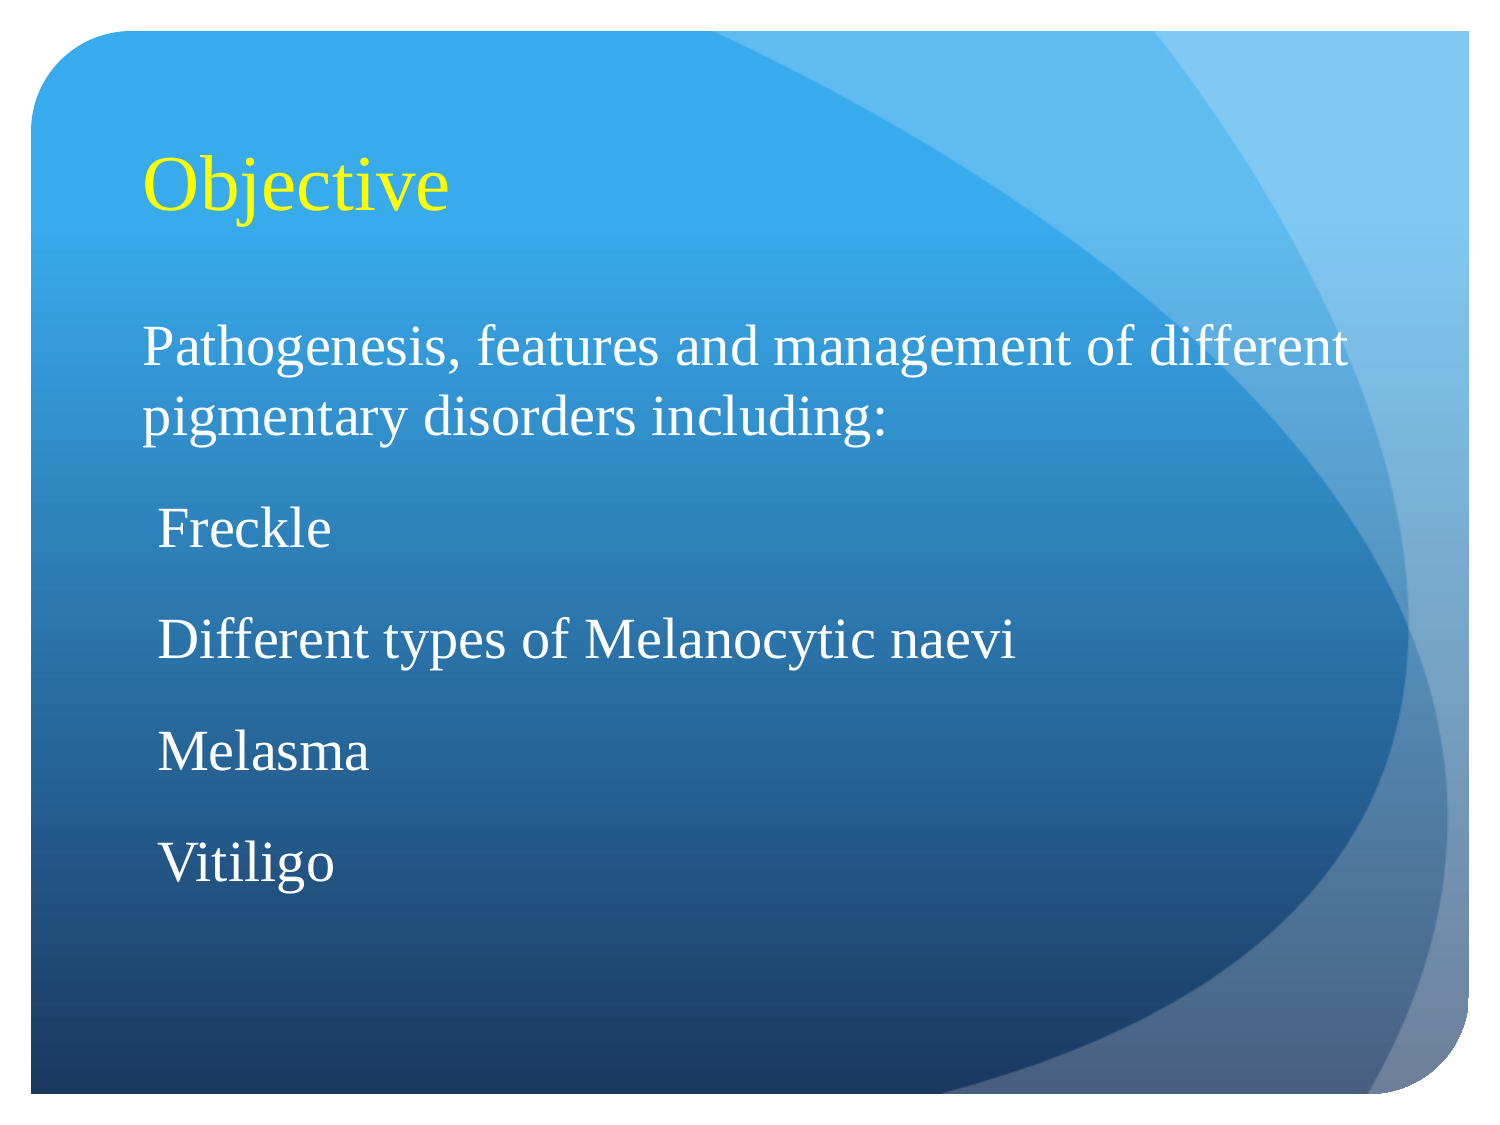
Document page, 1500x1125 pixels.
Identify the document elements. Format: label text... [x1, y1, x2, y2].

list Pathogenesis, features and management of different pigmentary disorders including: Freckle Different types of Melanocytic naevi Melasma Vitiligo [127, 299, 1372, 991]
picture [24, 30, 1473, 1094]
title Objective [127, 62, 1372, 234]
